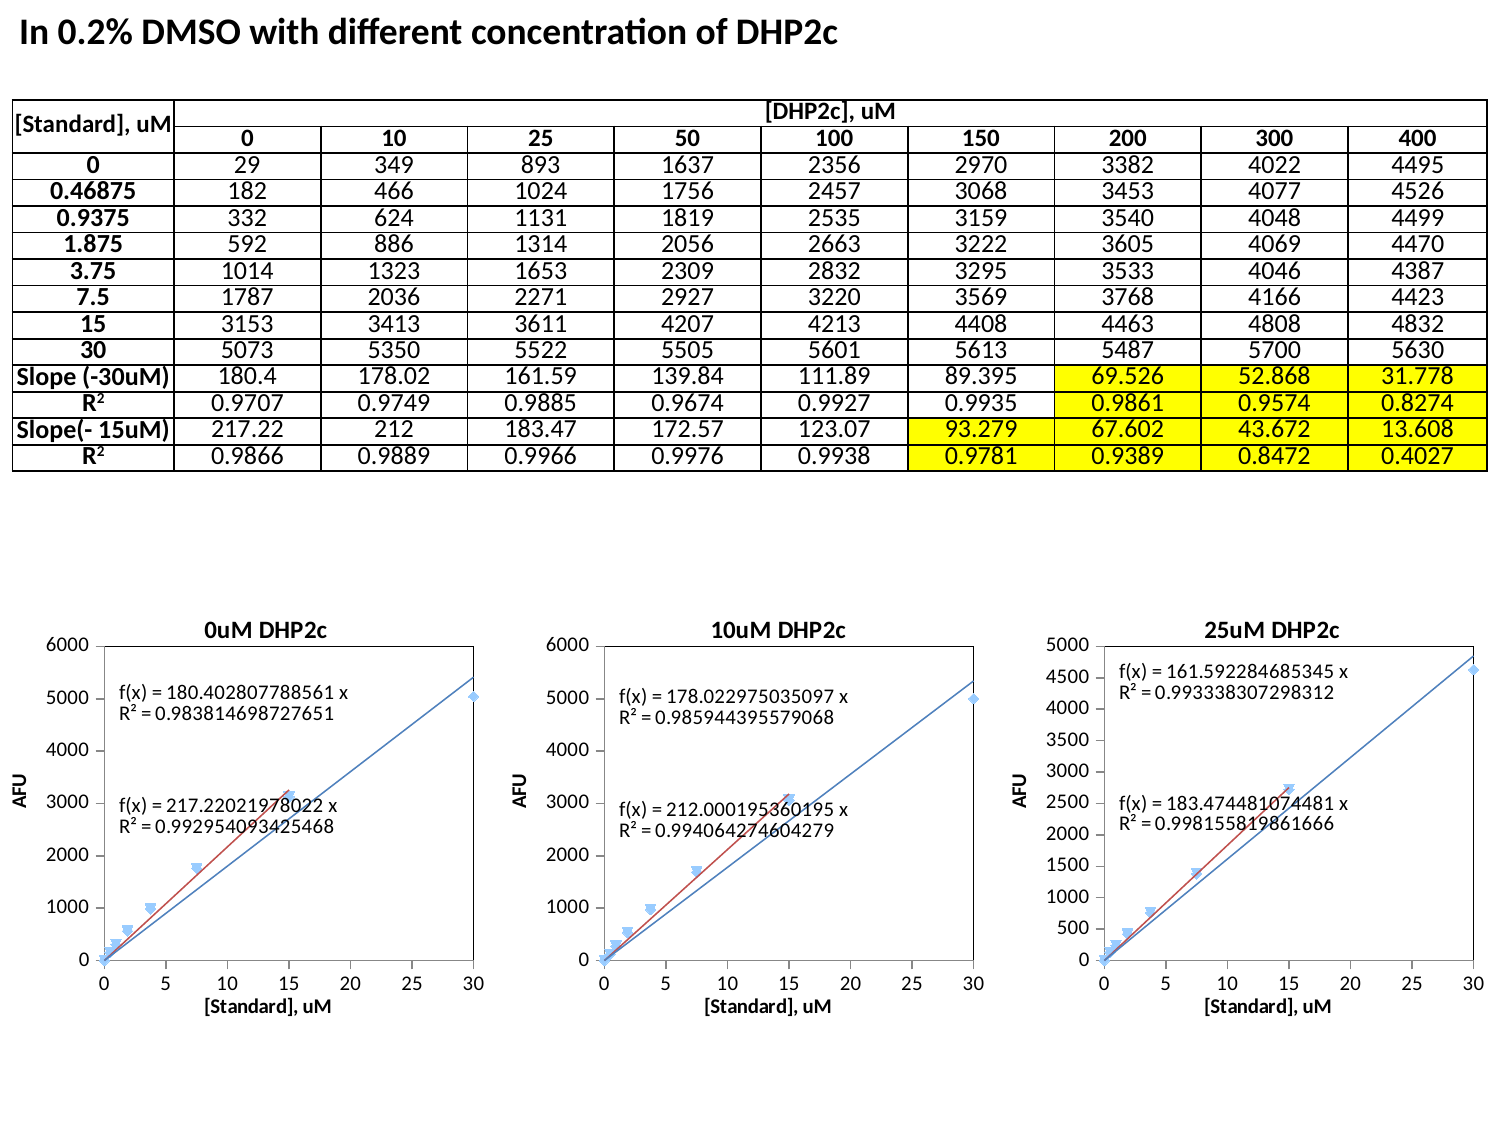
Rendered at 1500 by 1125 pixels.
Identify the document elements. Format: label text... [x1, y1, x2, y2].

table_cell 4069 [1202, 233, 1347, 258]
table_cell 4048 [1202, 207, 1347, 232]
table_cell 1756 [615, 180, 760, 205]
table_cell 5073 [175, 340, 320, 364]
table_cell 4832 [1349, 313, 1486, 338]
table_cell 1131 [468, 207, 613, 232]
table_cell 13.608 [1349, 419, 1486, 444]
table_cell 3222 [909, 233, 1054, 258]
table_cell 52.868 [1202, 366, 1347, 391]
table_cell Slope(- 15uM) [13, 419, 173, 444]
table_cell 4423 [1349, 286, 1486, 311]
table_cell R2 [13, 393, 173, 417]
table_cell 5350 [322, 340, 467, 364]
table_cell 4022 [1202, 154, 1347, 179]
table_cell 0.9707 [175, 393, 320, 417]
table_cell 4166 [1202, 286, 1347, 311]
table_cell 30 [13, 340, 173, 364]
table_cell 3382 [1055, 154, 1200, 179]
table_cell 139.84 [615, 366, 760, 391]
table_cell 100 [762, 127, 907, 152]
table_cell 2457 [762, 180, 907, 205]
table_cell 3220 [762, 286, 907, 311]
table_cell 50 [615, 127, 760, 152]
table_cell 4495 [1349, 154, 1486, 179]
table_cell 4077 [1202, 180, 1347, 205]
chart [1002, 612, 1498, 1026]
table_cell 4408 [909, 313, 1054, 338]
table_cell 3295 [909, 260, 1054, 285]
table_cell 0.46875 [13, 180, 173, 205]
table_cell 0.9781 [909, 446, 1054, 470]
table_cell 10 [322, 127, 467, 152]
table_cell 15 [13, 313, 173, 338]
table_cell 1.875 [13, 233, 173, 258]
table_cell 4387 [1349, 260, 1486, 285]
table_cell 2927 [615, 286, 760, 311]
chart [2, 612, 498, 1026]
table_cell 3611 [468, 313, 613, 338]
table_cell 4470 [1349, 233, 1486, 258]
table_cell 3540 [1055, 207, 1200, 232]
table_cell 3068 [909, 180, 1054, 205]
table_cell 172.57 [615, 419, 760, 444]
table_cell 31.778 [1349, 366, 1486, 391]
table_cell 3159 [909, 207, 1054, 232]
table_cell 0.9574 [1202, 393, 1347, 417]
table_cell 0.9375 [13, 207, 173, 232]
table_cell 217.22 [175, 419, 320, 444]
table_cell 0 [13, 154, 173, 179]
table_cell 5522 [468, 340, 613, 364]
table_cell R2 [13, 446, 173, 470]
table_cell 1323 [322, 260, 467, 285]
table_cell 3.75 [13, 260, 173, 285]
table_cell 0.9861 [1055, 393, 1200, 417]
table_header [Standard], uM [13, 101, 173, 152]
table_cell 886 [322, 233, 467, 258]
table_cell 624 [322, 207, 467, 232]
table_cell 2535 [762, 207, 907, 232]
table_cell 332 [175, 207, 320, 232]
table_cell 69.526 [1055, 366, 1200, 391]
table_cell 2663 [762, 233, 907, 258]
table_cell 2970 [909, 154, 1054, 179]
table_cell 2309 [615, 260, 760, 285]
table_header [DHP2c], uM [175, 101, 1486, 126]
table_cell 43.672 [1202, 419, 1347, 444]
table_cell 0.9938 [762, 446, 907, 470]
table_cell 0.9866 [175, 446, 320, 470]
table_cell 4207 [615, 313, 760, 338]
table_cell 4463 [1055, 313, 1200, 338]
table_cell 2036 [322, 286, 467, 311]
table_cell 5487 [1055, 340, 1200, 364]
table_cell 1787 [175, 286, 320, 311]
table_cell 93.279 [909, 419, 1054, 444]
table_cell 4213 [762, 313, 907, 338]
table_cell 2832 [762, 260, 907, 285]
table_cell 0.9889 [322, 446, 467, 470]
table_cell 3605 [1055, 233, 1200, 258]
table_cell 5601 [762, 340, 907, 364]
table_cell 2271 [468, 286, 613, 311]
table_cell 5613 [909, 340, 1054, 364]
table_cell 0.9976 [615, 446, 760, 470]
table_cell 592 [175, 233, 320, 258]
table_cell 0.9674 [615, 393, 760, 417]
table_cell 200 [1055, 127, 1200, 152]
table_cell 4808 [1202, 313, 1347, 338]
table_cell 1024 [468, 180, 613, 205]
table_cell 7.5 [13, 286, 173, 311]
table_cell 3569 [909, 286, 1054, 311]
table_cell 1653 [468, 260, 613, 285]
table_cell 180.4 [175, 366, 320, 391]
text_box In 0.2% DMSO with different concentration of DHP2c [4, 0, 854, 60]
table_cell 182 [175, 180, 320, 205]
table_cell 349 [322, 154, 467, 179]
table_cell 4526 [1349, 180, 1486, 205]
table_cell 300 [1202, 127, 1347, 152]
table_cell 0.9927 [762, 393, 907, 417]
table_cell 3533 [1055, 260, 1200, 285]
table_cell 25 [468, 127, 613, 152]
table_cell 67.602 [1055, 419, 1200, 444]
table_cell 0.4027 [1349, 446, 1486, 470]
table_cell 161.59 [468, 366, 613, 391]
table_cell 212 [322, 419, 467, 444]
table_cell 0.9885 [468, 393, 613, 417]
table_cell 5630 [1349, 340, 1486, 364]
table_cell 5505 [615, 340, 760, 364]
table_cell 3453 [1055, 180, 1200, 205]
chart [502, 612, 998, 1026]
table_cell 0.8274 [1349, 393, 1486, 417]
table_cell 466 [322, 180, 467, 205]
table_cell 1637 [615, 154, 760, 179]
table_cell 3768 [1055, 286, 1200, 311]
table_cell 0 [175, 127, 320, 152]
table_cell 1314 [468, 233, 613, 258]
table_cell 4499 [1349, 207, 1486, 232]
table_cell 0.9935 [909, 393, 1054, 417]
table_cell 2056 [615, 233, 760, 258]
table_cell 150 [909, 127, 1054, 152]
table_cell Slope (-30uM) [13, 366, 173, 391]
table_cell 0.9749 [322, 393, 467, 417]
table_cell 1819 [615, 207, 760, 232]
table_cell 123.07 [762, 419, 907, 444]
table_cell 0.9389 [1055, 446, 1200, 470]
table_cell 893 [468, 154, 613, 179]
table_cell 89.395 [909, 366, 1054, 391]
table_cell 2356 [762, 154, 907, 179]
table_cell 183.47 [468, 419, 613, 444]
table_cell 29 [175, 154, 320, 179]
table_cell 5700 [1202, 340, 1347, 364]
table_cell 0.9966 [468, 446, 613, 470]
table_cell 3413 [322, 313, 467, 338]
table_cell 111.89 [762, 366, 907, 391]
table_cell 1014 [175, 260, 320, 285]
table_cell 4046 [1202, 260, 1347, 285]
table_cell 3153 [175, 313, 320, 338]
table_cell 0.8472 [1202, 446, 1347, 470]
table_cell 178.02 [322, 366, 467, 391]
table_cell 400 [1349, 127, 1486, 152]
